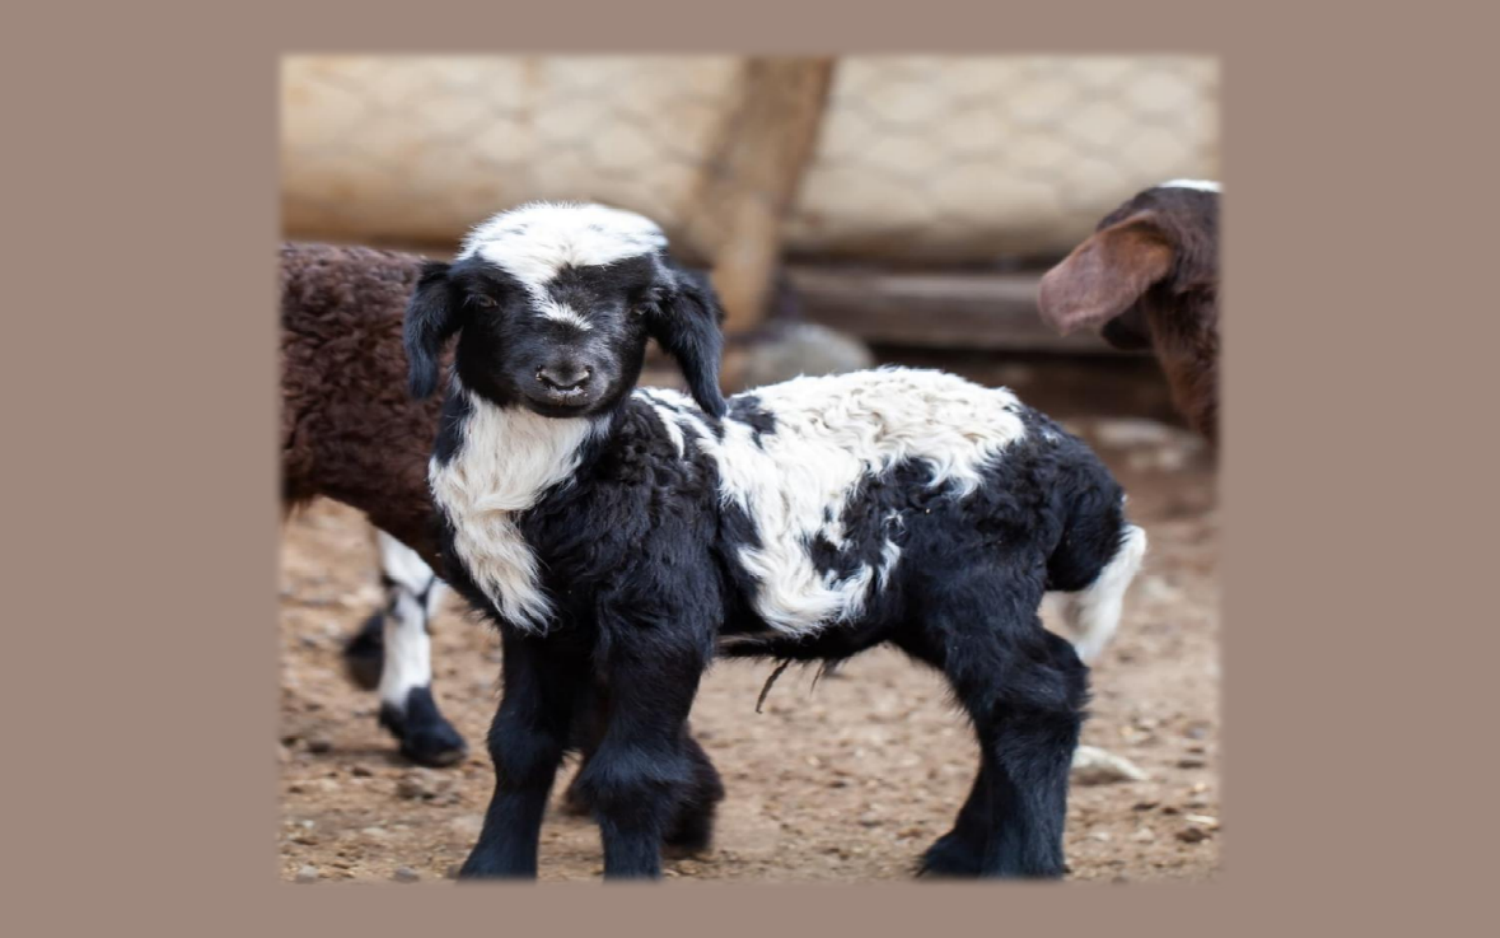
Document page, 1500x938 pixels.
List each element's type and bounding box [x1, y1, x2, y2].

picture [270, 46, 1229, 891]
